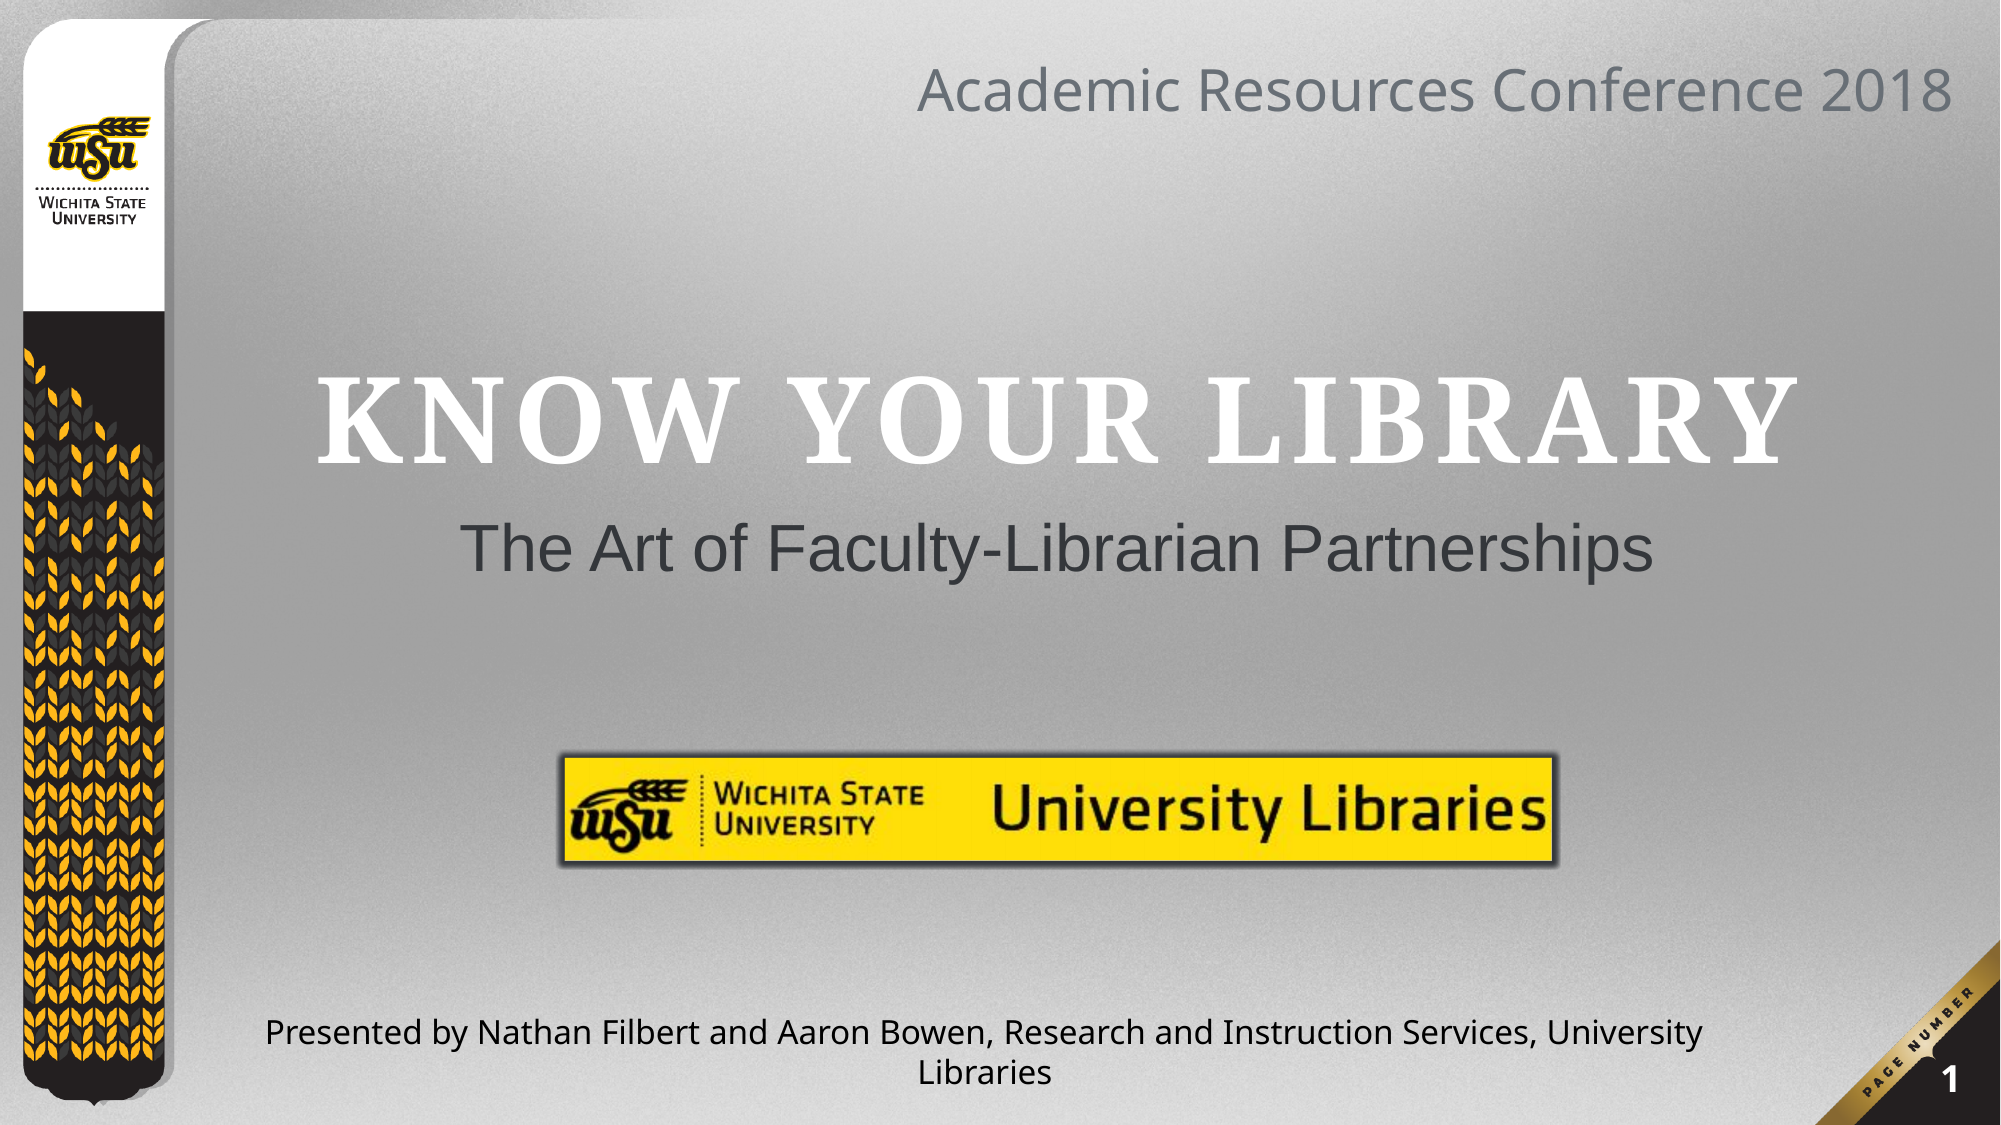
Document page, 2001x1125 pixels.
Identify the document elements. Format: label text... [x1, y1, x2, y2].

picture [0, 0, 2001, 1125]
text_box Presented by Nathan Filbert and Aaron Bowen, Research and Instruction Services, University Libraries [210, 1002, 1760, 1100]
title KNOW YOUR LIBRARY [207, 249, 1908, 491]
subtitle The Art of Faculty-Librarian Partnerships [357, 497, 1758, 626]
list Academic Resources Conference 2018 [456, 46, 1969, 233]
